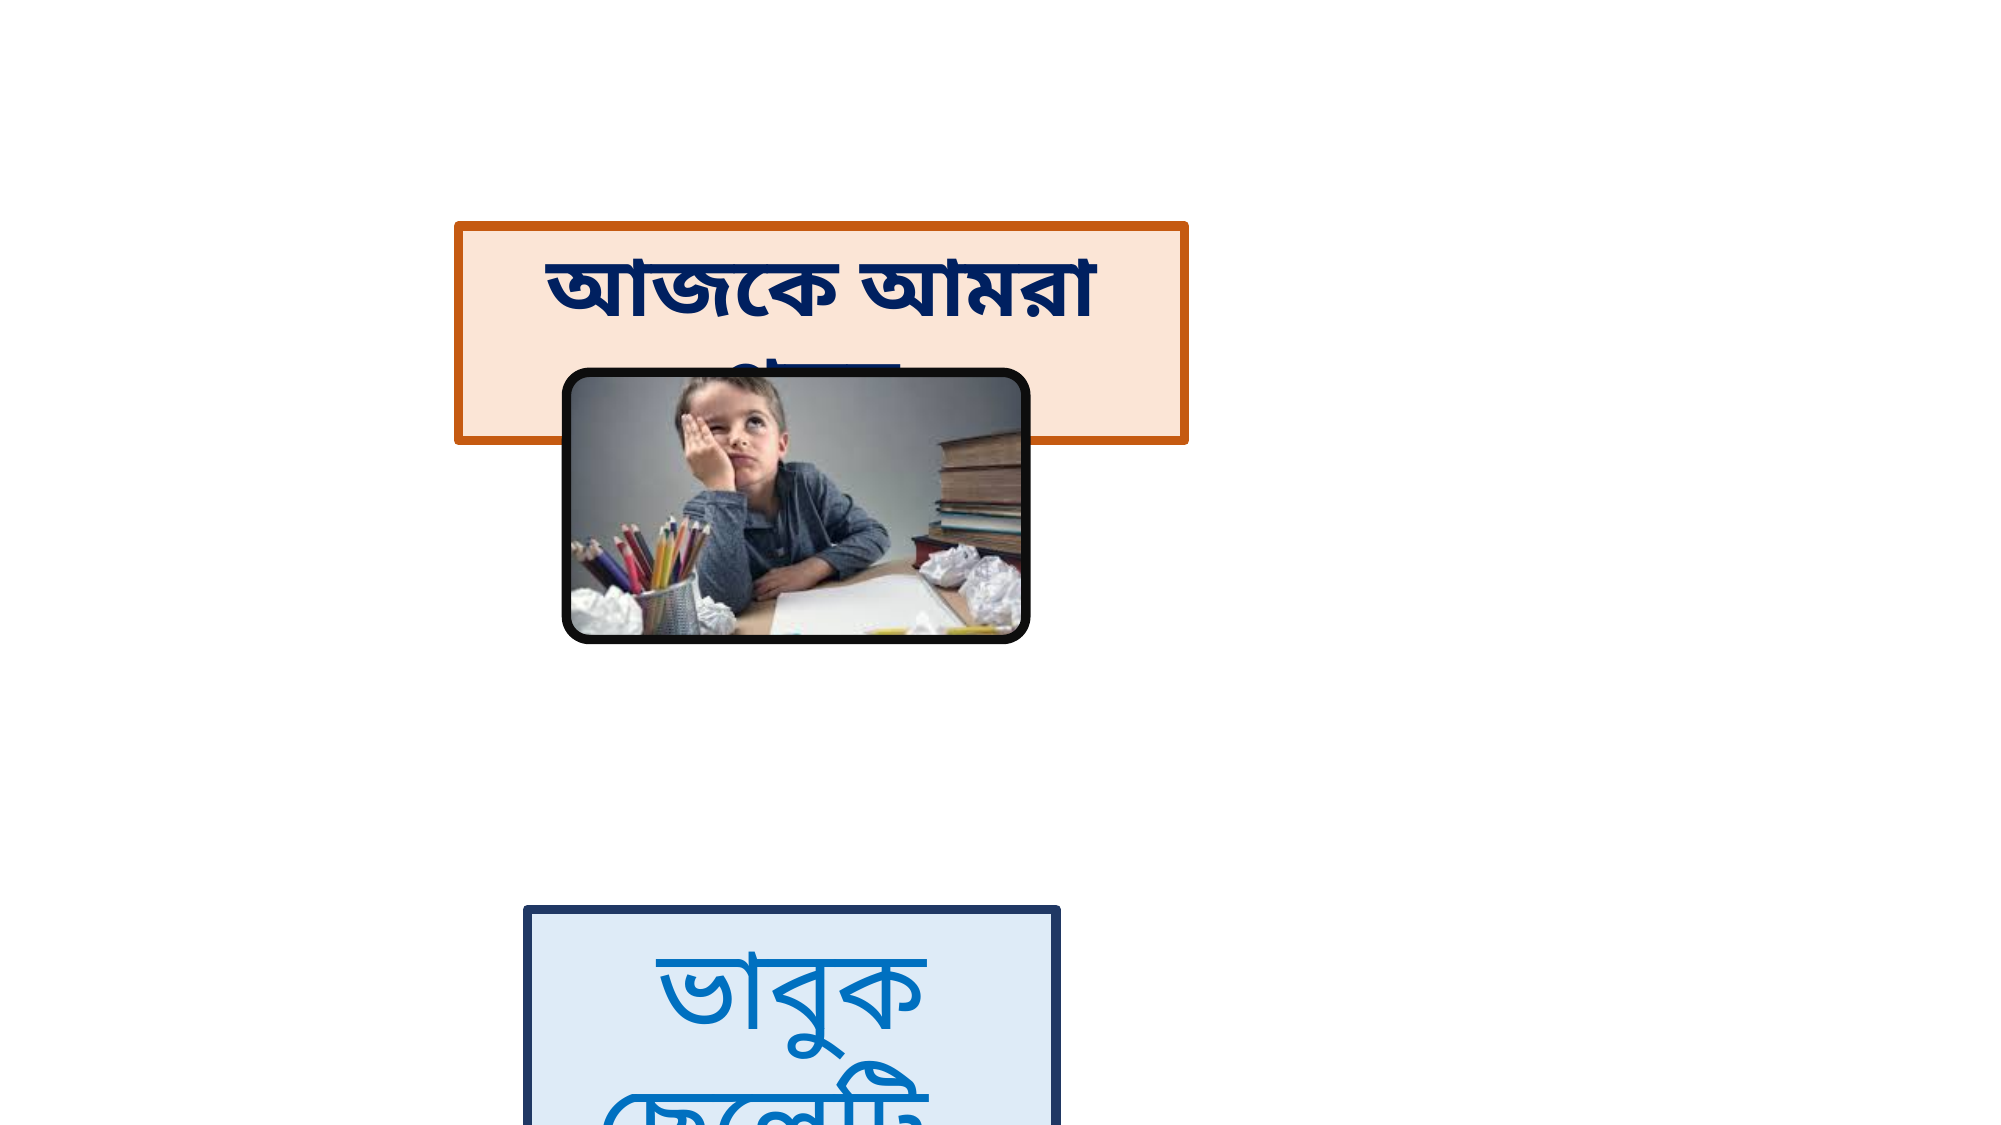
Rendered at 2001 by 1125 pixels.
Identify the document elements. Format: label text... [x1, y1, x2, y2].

text_box ভাবুক ছেলেটি [527, 909, 1057, 1125]
picture [566, 372, 1026, 640]
text_box আজকে আমরা পড়ব [458, 225, 1185, 441]
